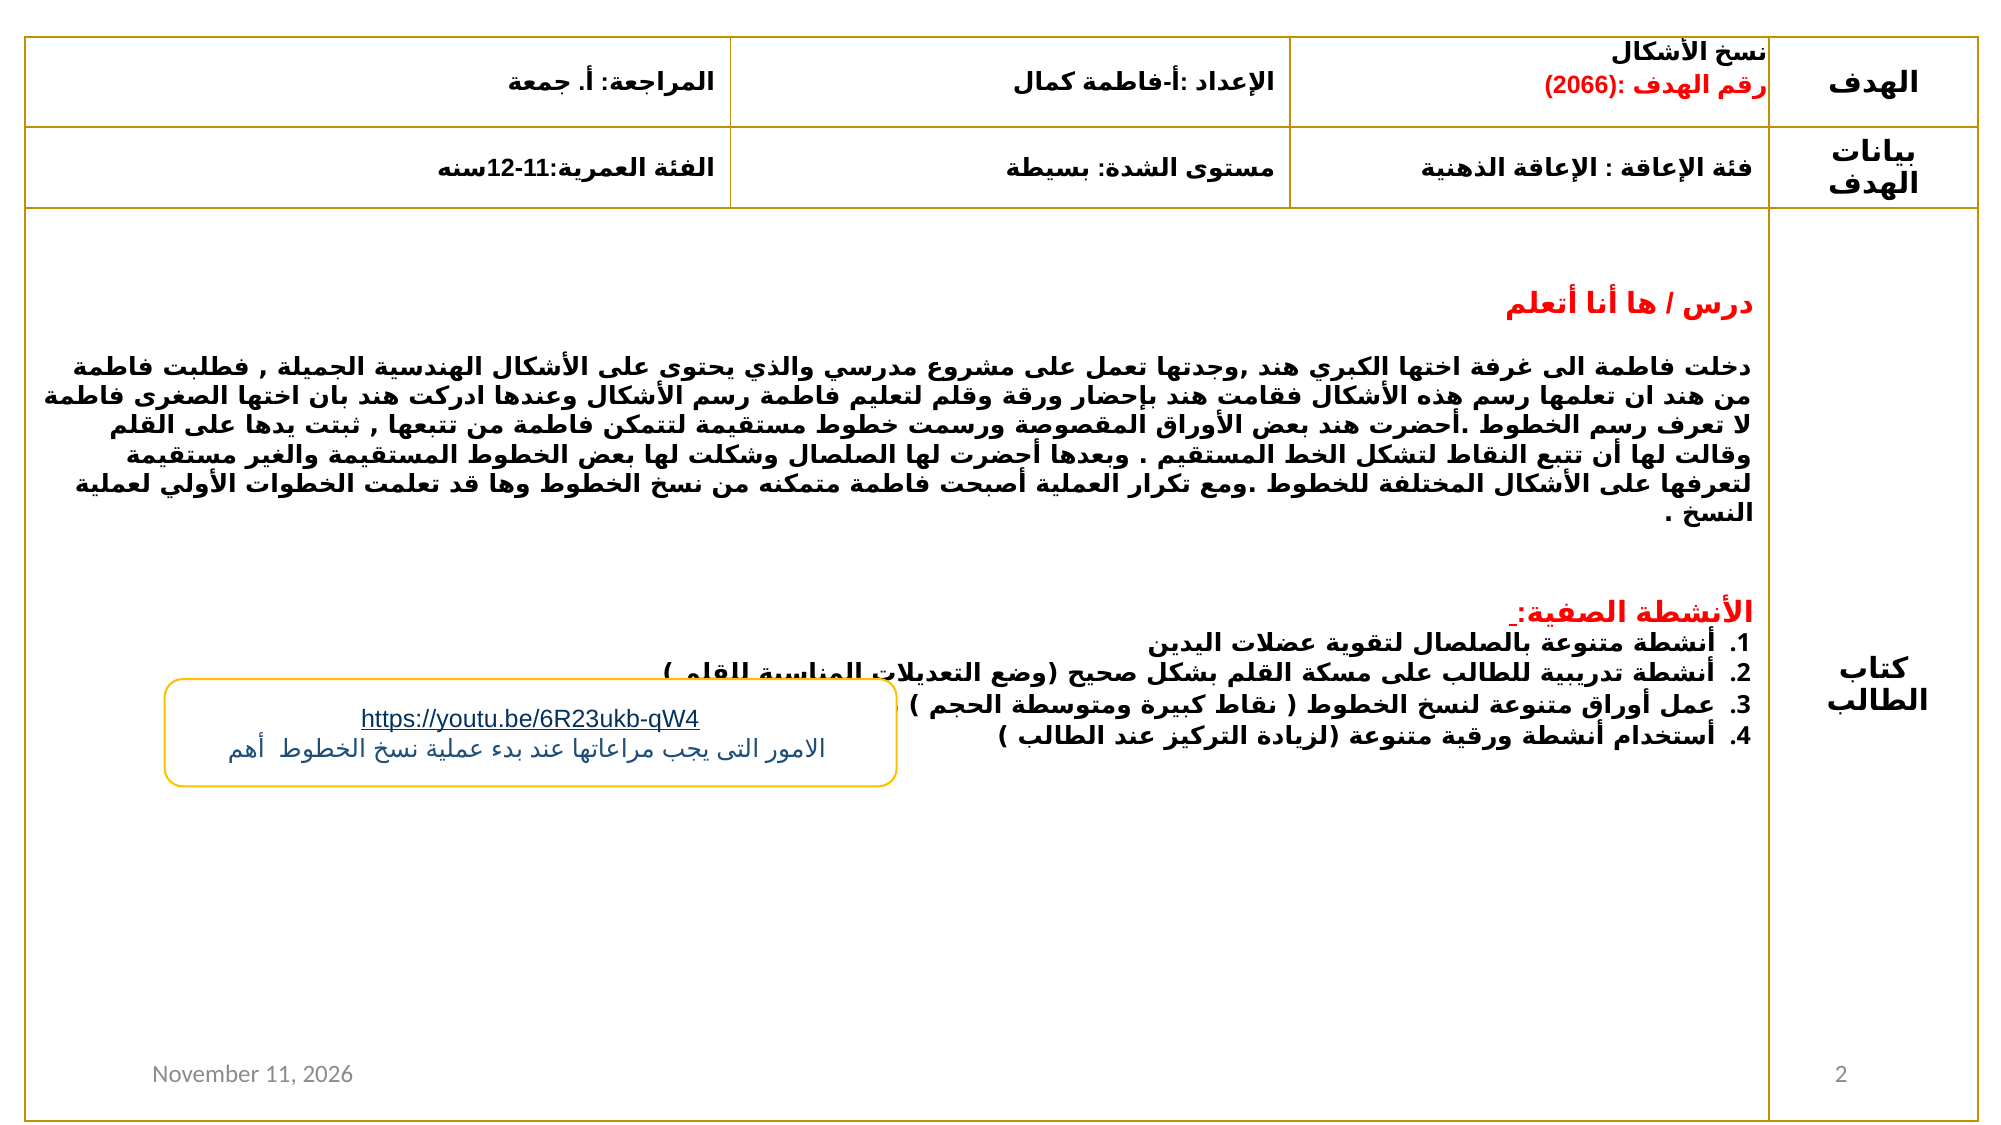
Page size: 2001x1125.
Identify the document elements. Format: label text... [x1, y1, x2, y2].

table_cell الفئة العمرية:11-12سنه [26, 128, 730, 207]
table_header الإعداد :أ-فاطمة كمال [731, 38, 1289, 126]
table_cell كتاب الطالب [1770, 209, 1977, 1120]
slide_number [137, 1042, 588, 1103]
table_cell فئة الإعاقة : الإعاقة الذهنية [1291, 128, 1768, 207]
table_header الهدف [1770, 38, 1977, 126]
table_header المراجعة: أ. جمعة [26, 38, 730, 126]
table_cell بيانات الهدف [1770, 128, 1977, 207]
text_box https://youtu.be/6R23ukb-qW4 الامور التى يجب مراعاتها عند بدء عملية نسخ الخطوط أهم [163, 677, 898, 788]
table_cell مستوى الشدة: بسيطة [731, 128, 1289, 207]
table_header نسخ الأشكال رقم الهدف :(2066) [1291, 38, 1768, 126]
table_cell درس / ها أنا أتعلم دخلت فاطمة الى غرفة اختها الكبري هند ,وجدتها تعمل على مشروع مدرسي والذي يحتوى على الأشكال الهندسية الجميلة , فطلبت فاطمة من هند ان تعلمها رسم هذه الأشكال فقامت هند بإحضار ورقة وقلم لتعليم فاطمة رسم الأشكال وعندها ادركت هند بان اختها الصغرى فاطمة لا تعرف رسم الخطوط .أحضرت هند بعض الأوراق المقصوصة ورسمت خطوط مستقيمة لتتمكن فاطمة من تتبعها , ثبتت يدها على القلم وقالت لها أن تتبع النقاط لتشكل الخط المستقيم . وبعدها أحضرت لها الصلصال وشكلت لها بعض الخطوط المستقيمة والغير مستقيمة لتعرفها على الأشكال المختلفة للخطوط .ومع تكرار العملية أصبحت فاطمة متمكنه من نسخ الخطوط وها قد تعلمت الخطوات الأولي لعملية النسخ . الأنشطة الصفية: أنشطة متنوعة بالصلصال لتقوية عضلات اليدين أنشطة تدريبية للطالب على مسكة القلم بشكل صحيح (وضع التعديلات المناسبة للقلم ) عمل أوراق متنوعة لنسخ الخطوط ( نقاط كبيرة ومتوسطة الحجم ) بارزة 3D أستخدام أنشطة ورقية متنوعة (لزيادة التركيز عند الطالب ) [26, 209, 1768, 1120]
slide_number 2 [1412, 1042, 1863, 1103]
